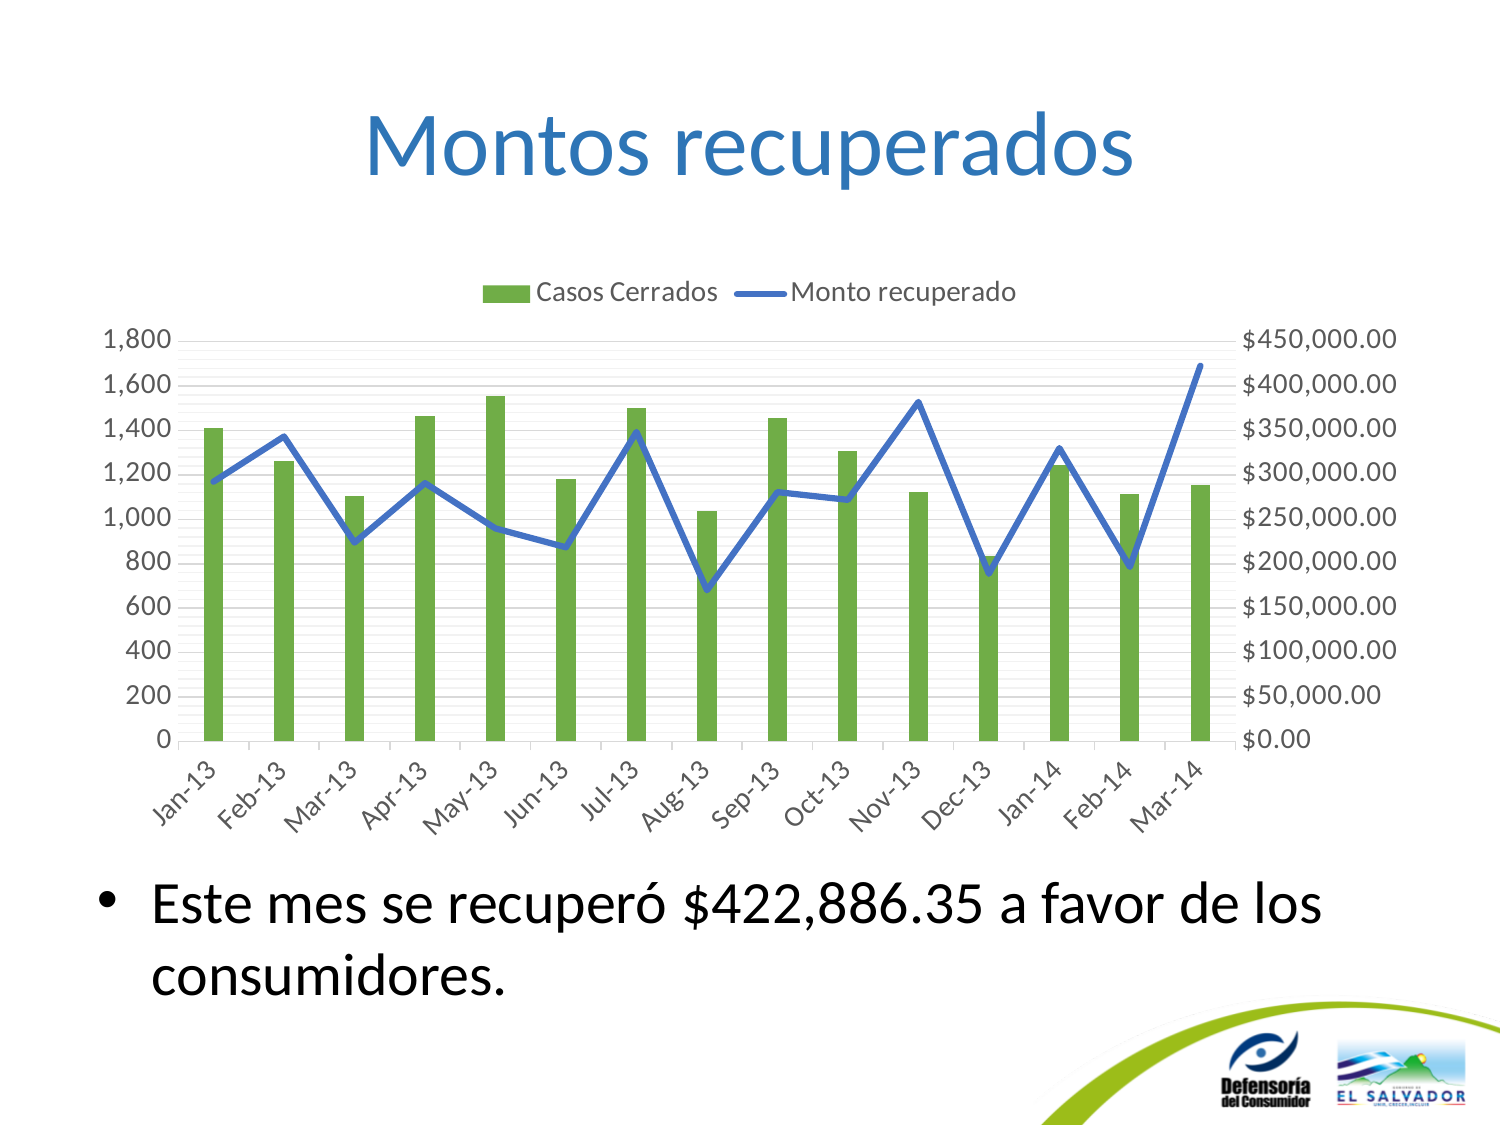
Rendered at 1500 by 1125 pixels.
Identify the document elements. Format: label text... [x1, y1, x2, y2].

text_box Este mes se recuperó $422,886.35 a favor de los consumidores. [81, 855, 1432, 1015]
title Montos recuperados [75, 45, 1425, 233]
chart [74, 262, 1426, 856]
picture [1033, 993, 1500, 1125]
